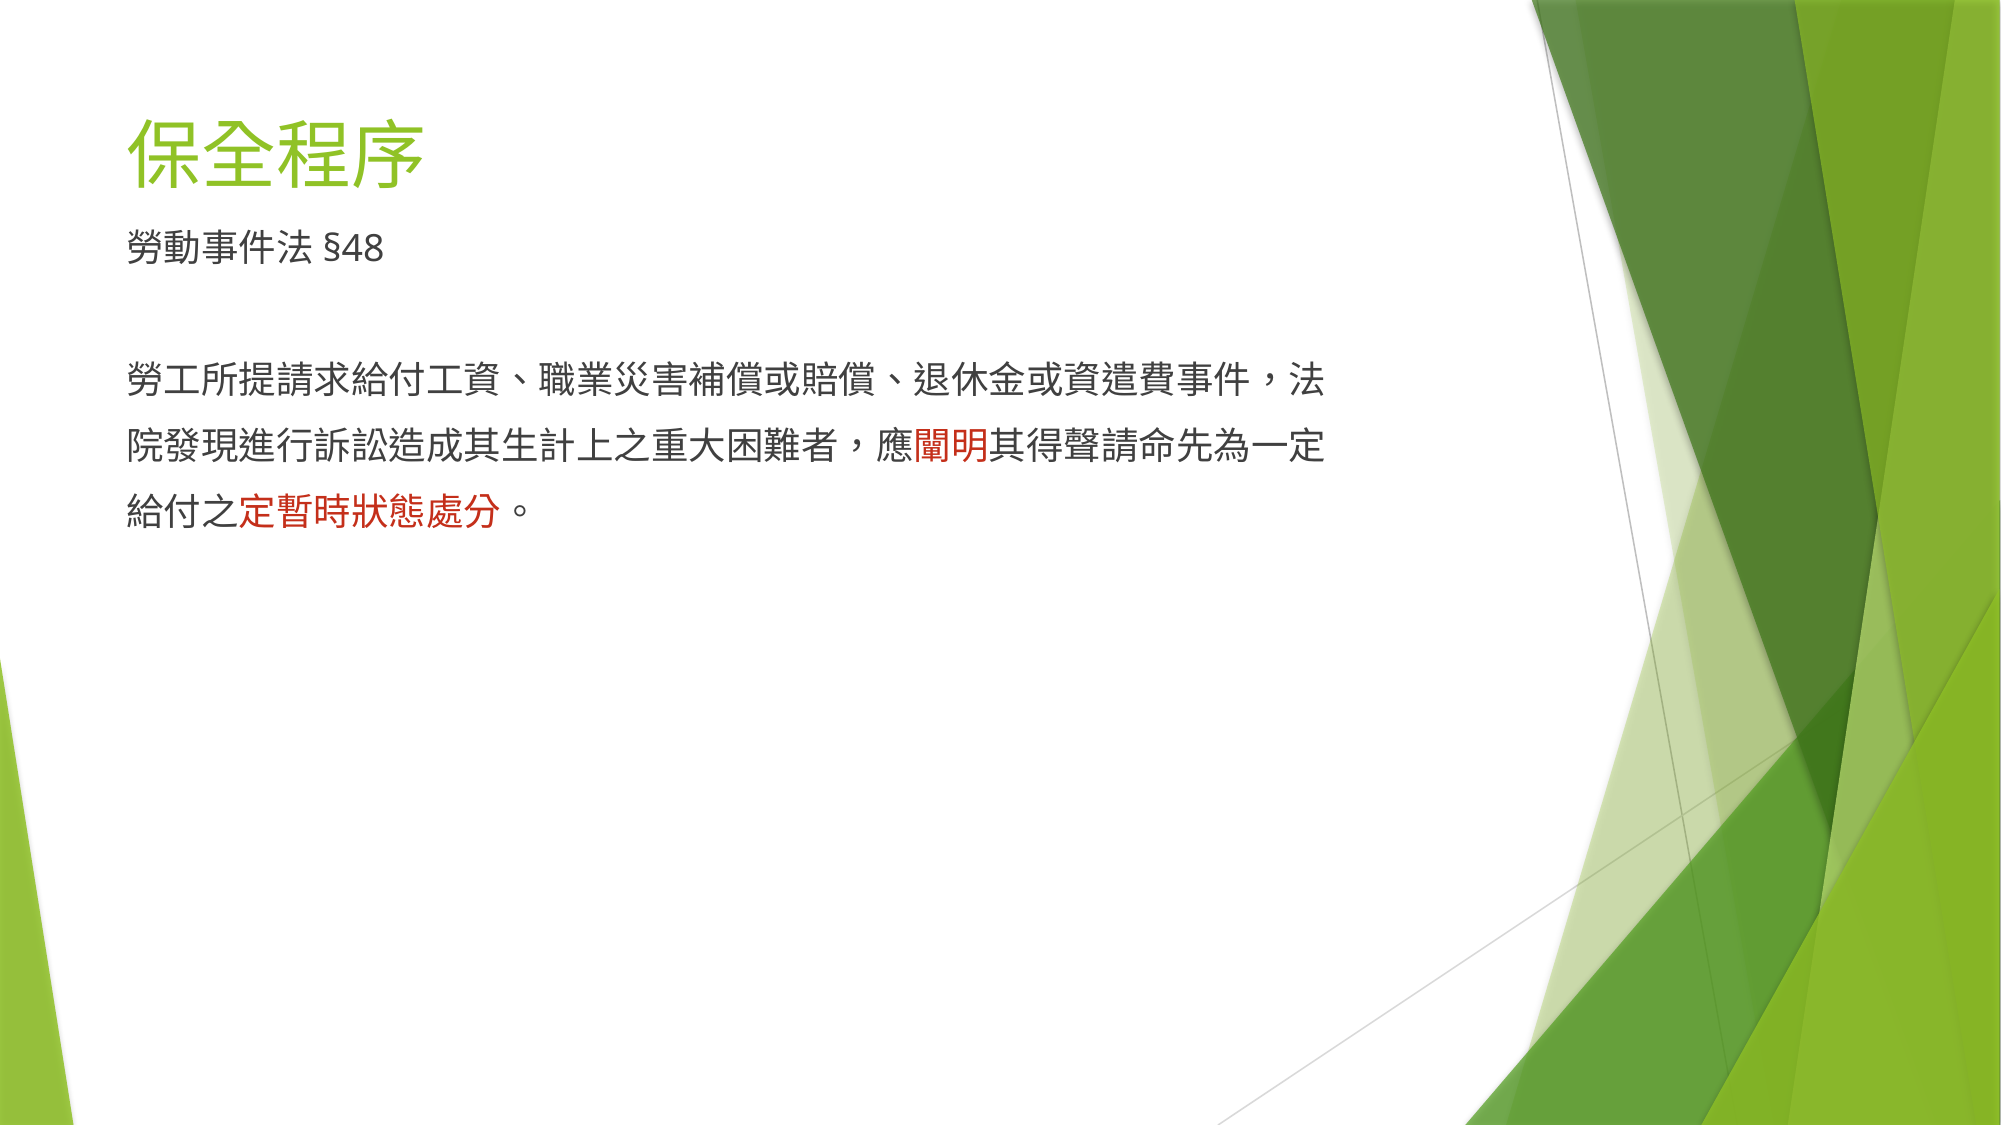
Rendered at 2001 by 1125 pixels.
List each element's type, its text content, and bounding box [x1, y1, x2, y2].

title 保全程序 [111, 99, 1522, 216]
list 勞動事件法§48 勞工所提請求給付工資、職業災害補償或賠償、退休金或資遣費事件，法 院發現進行訴訟造成其生計上之重大困難者，應闡明其得聲請命先為一定 給付之定暫時狀態處分。 [111, 216, 1522, 991]
